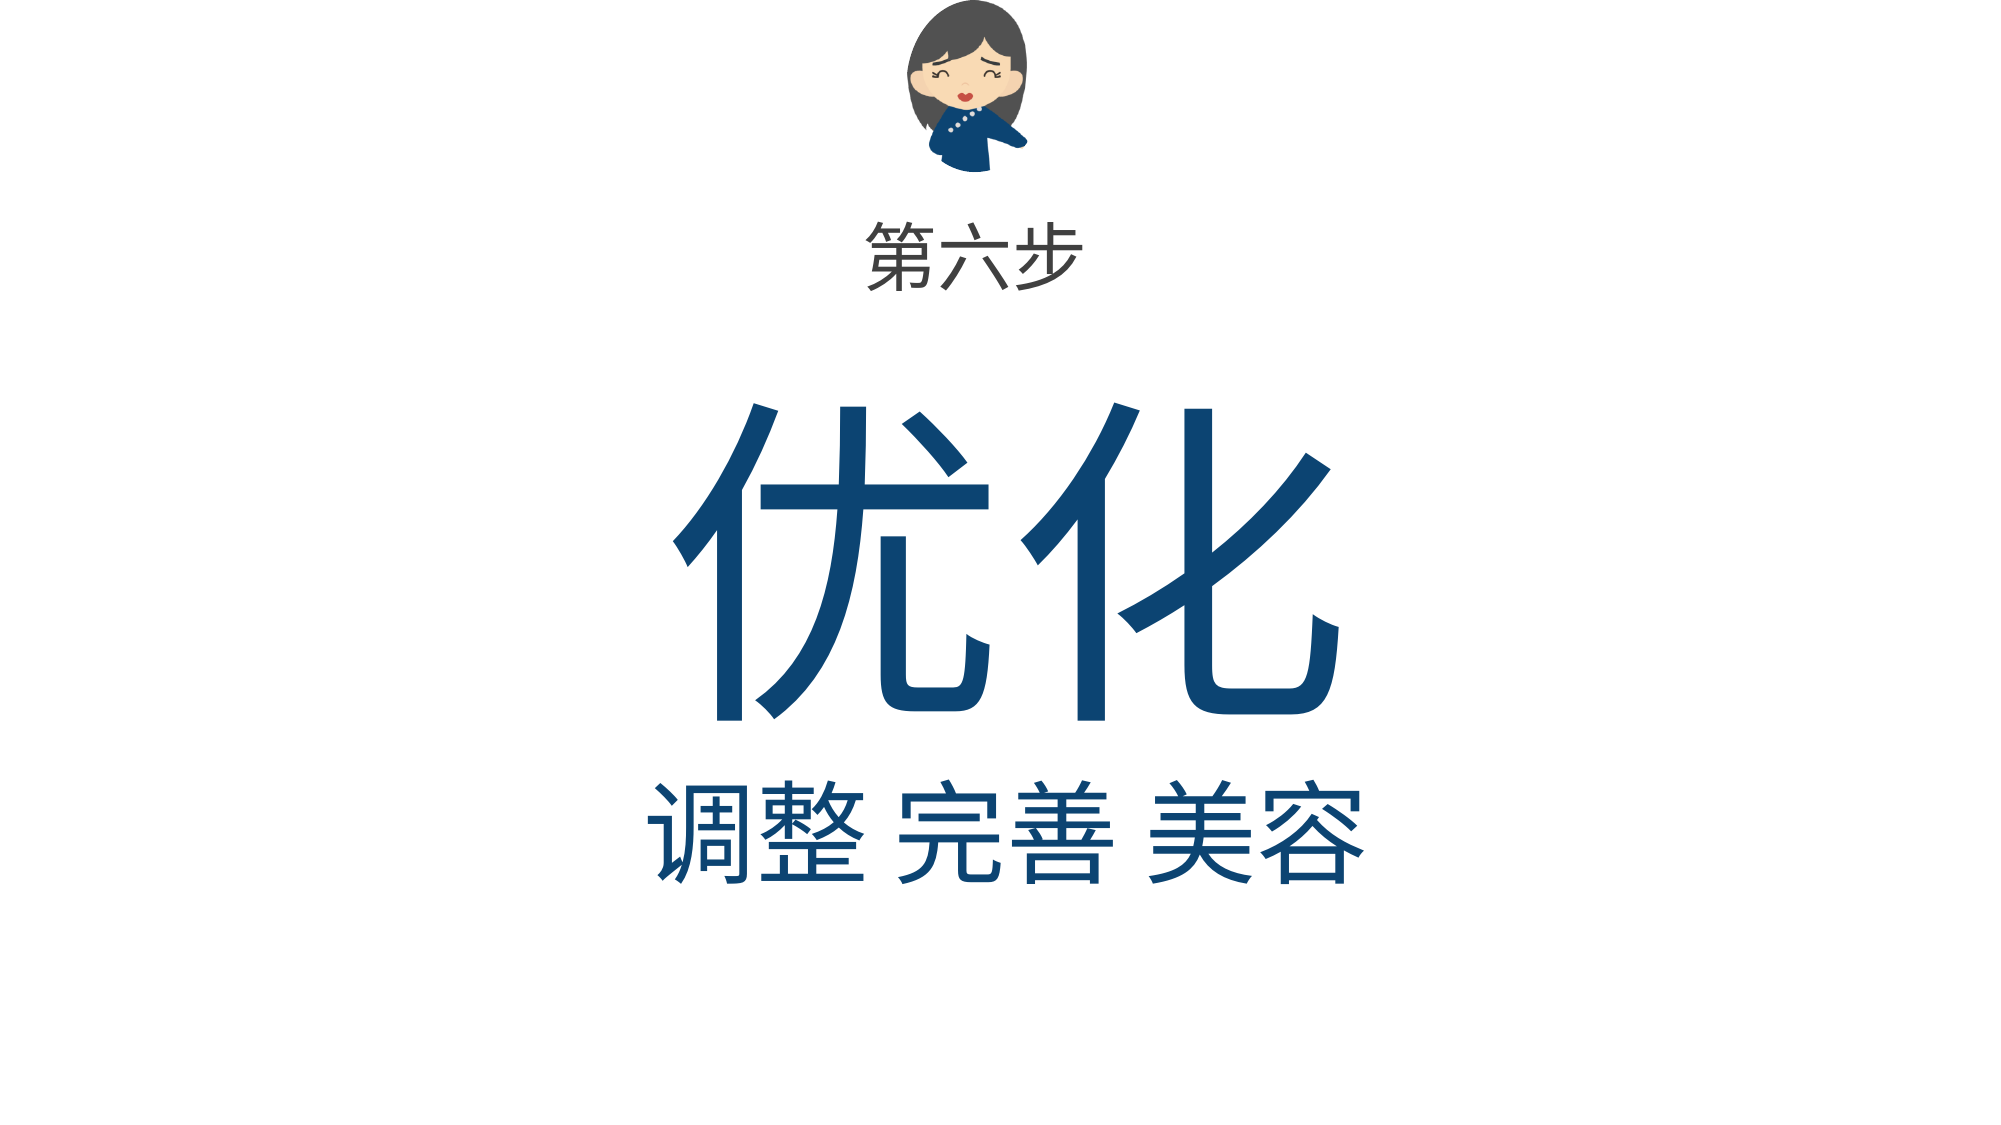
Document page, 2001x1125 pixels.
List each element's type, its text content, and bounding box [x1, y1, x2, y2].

picture [906, 0, 1045, 173]
text_box 优化 调整 完善 美容 [628, 340, 1385, 905]
text_box 第六步 [847, 203, 1103, 308]
